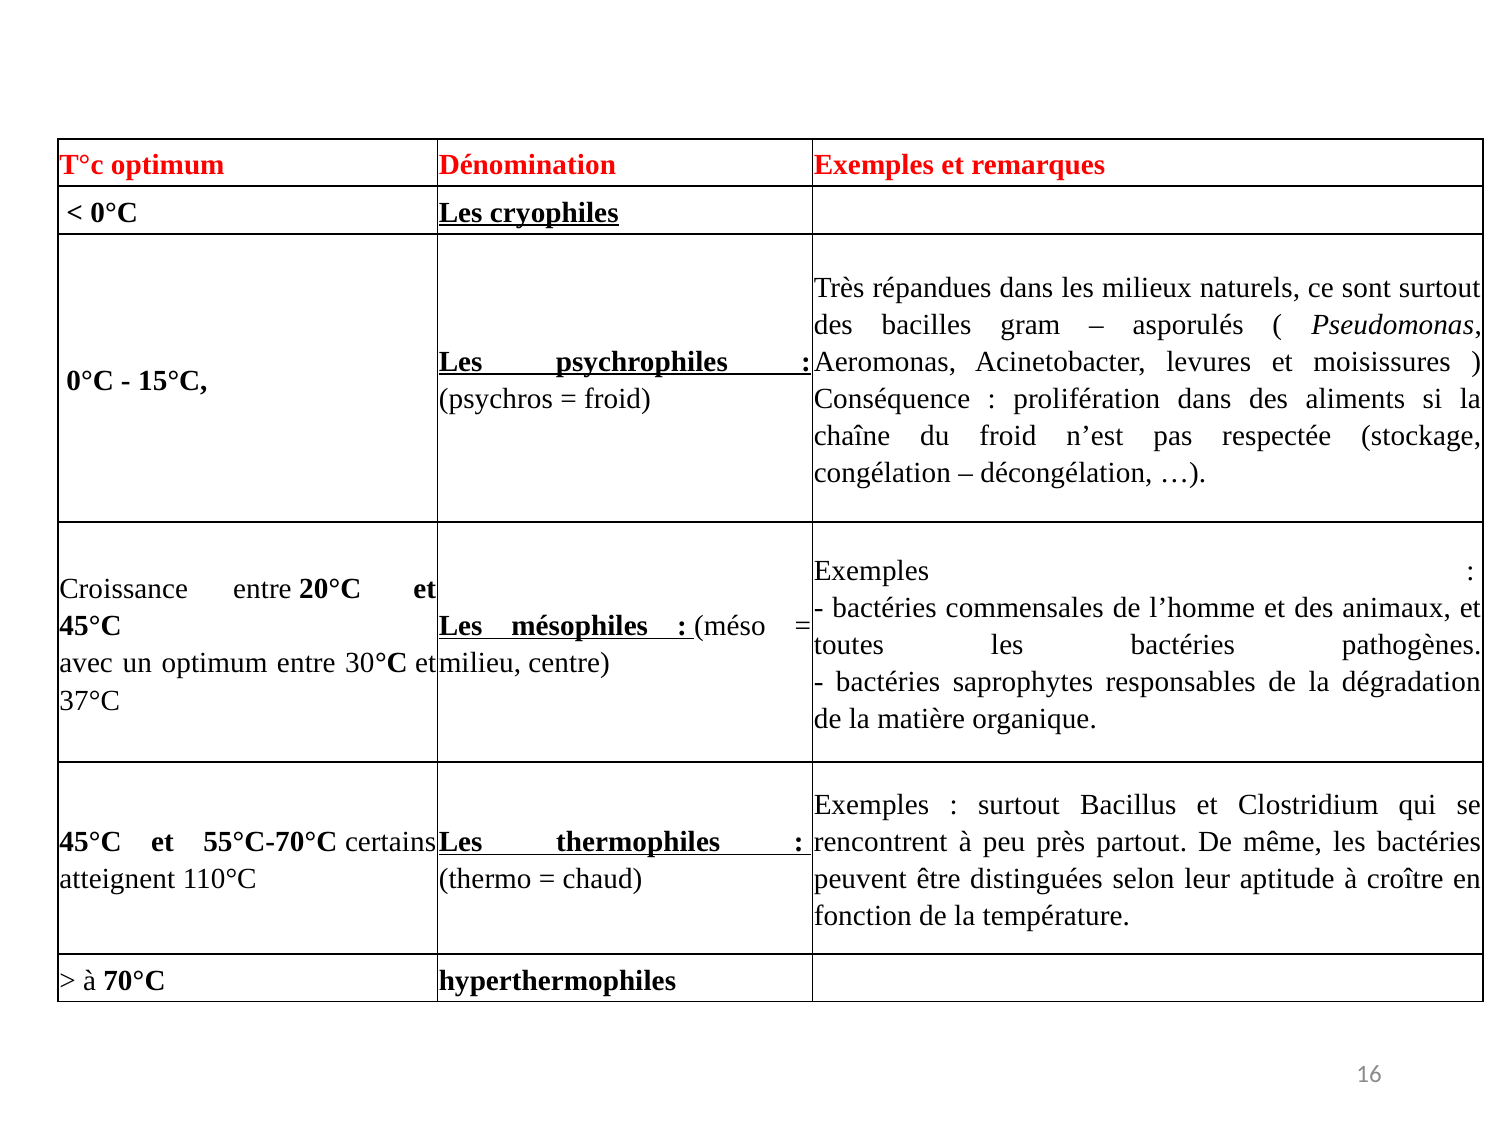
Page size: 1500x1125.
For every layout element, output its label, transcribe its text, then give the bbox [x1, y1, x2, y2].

table_cell Les psychrophiles : (psychros = froid) [438, 235, 812, 521]
table_cell Les mésophiles : (méso = milieu, centre) [438, 523, 812, 761]
table_cell 0°C - 15°C, [59, 235, 437, 521]
table_header Dénomination [438, 140, 812, 185]
table_cell [813, 187, 1482, 233]
table_cell [813, 955, 1482, 1001]
slide_number 16 [1059, 1042, 1397, 1103]
table_cell > à 70°C [59, 955, 437, 1001]
table_cell Très répandues dans les milieux naturels, ce sont surtout des bacilles gram – asporulés ( Pseudomonas, Aeromonas, Acinetobacter, levures et moisissures ) Conséquence : prolifération dans des aliments si la chaîne du froid n’est pas respectée (stockage, congélation – décongélation, …). [813, 235, 1482, 521]
table_cell Les cryophiles [438, 187, 812, 233]
table_cell Croissance entre 20°C et 45°C avec un optimum entre 30°C et 37°C [59, 523, 437, 761]
table_header T°c optimum [59, 140, 437, 185]
table_cell Exemples : surtout Bacillus et Clostridium qui se rencontrent à peu près partout. De même, les bactéries peuvent être distinguées selon leur aptitude à croître en fonction de la température. [813, 763, 1482, 953]
table_cell hyperthermophiles [438, 955, 812, 1001]
table_cell Exemples : - bactéries commensales de l’homme et des animaux, et toutes les bactéries pathogènes. - bactéries saprophytes responsables de la dégradation de la matière organique. [813, 523, 1482, 761]
table_cell Les thermophiles : (thermo = chaud) [438, 763, 812, 953]
table_cell 45°C et 55°C-70°C certains atteignent 110°C [59, 763, 437, 953]
table_cell < 0°C [59, 187, 437, 233]
table_header Exemples et remarques [813, 140, 1482, 185]
